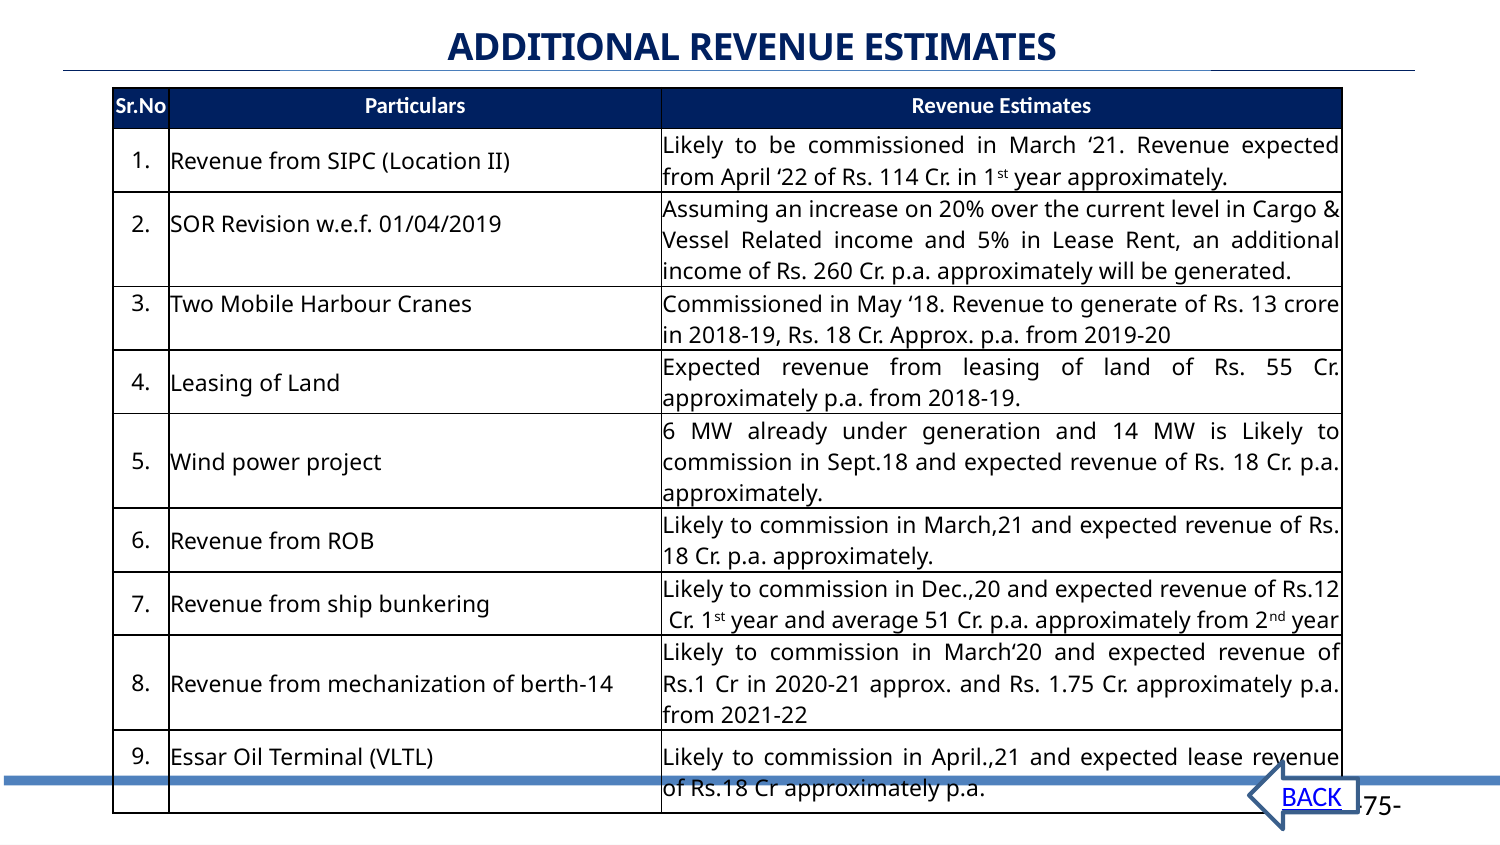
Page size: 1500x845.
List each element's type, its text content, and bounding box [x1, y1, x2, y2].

table_cell Assuming an increase on 20% over the current level in Cargo & Vessel Related income and 5% in Lease Rent, an additional income of Rs. 260 Cr. p.a. approximately will be generated. [662, 193, 1341, 286]
table_cell 6. [114, 509, 168, 571]
table_cell 3. [114, 287, 168, 349]
table_cell Likely to be commissioned in March ‘21. Revenue expected from April ‘22 of Rs. 114 Cr. in 1st year approximately. [662, 129, 1341, 191]
table_cell 1. [114, 129, 168, 191]
table_cell 7. [114, 573, 168, 634]
text_box ADDITIONAL REVENUE ESTIMATES [147, 22, 1367, 68]
table_cell Revenue from ROB [170, 509, 661, 571]
table_cell Likely to commission in March,21 and expected revenue of Rs. 18 Cr. p.a. approximately. [662, 509, 1341, 571]
table_cell 4. [114, 351, 168, 413]
table_cell Commissioned in May ‘18. Revenue to generate of Rs. 13 crore in 2018-19, Rs. 18 Cr. Approx. p.a. from 2019-20 [662, 287, 1341, 349]
table_cell Revenue from SIPC (Location II) [170, 129, 661, 191]
table_cell Expected revenue from leasing of land of Rs. 55 Cr. approximately p.a. from 2018-19. [662, 351, 1341, 413]
text_box BACK [1246, 759, 1360, 832]
table_cell Leasing of Land [170, 351, 661, 413]
table_cell Likely to commission in April.,21 and expected lease revenue of Rs.18 Cr approximately p.a. [662, 731, 1341, 812]
table_cell 9. [114, 731, 168, 812]
table_cell 8. [114, 636, 168, 729]
table_cell Wind power project [170, 414, 661, 507]
table_cell Revenue from ship bunkering [170, 573, 661, 634]
table_cell Essar Oil Terminal (VLTL) [170, 731, 661, 812]
table_cell SOR Revision w.e.f. 01/04/2019 [170, 193, 661, 286]
table_header Revenue Estimates [662, 89, 1341, 128]
table_cell 2. [114, 193, 168, 286]
table_cell Two Mobile Harbour Cranes [170, 287, 661, 349]
table_cell 6 MW already under generation and 14 MW is Likely to commission in Sept.18 and expected revenue of Rs. 18 Cr. p.a. approximately. [662, 414, 1341, 507]
table_header Sr.No [114, 89, 168, 128]
table_cell Likely to commission in Dec.,20 and expected revenue of Rs.12 Cr. 1st year and average 51 Cr. p.a. approximately from 2nd year [662, 573, 1341, 634]
table_cell Revenue from mechanization of berth-14 [170, 636, 661, 729]
table_cell Likely to commission in March‘20 and expected revenue of Rs.1 Cr in 2020-21 approx. and Rs. 1.75 Cr. approximately p.a. from 2021-22 [662, 636, 1341, 729]
table_cell 5. [114, 414, 168, 507]
table_header Particulars [170, 89, 661, 128]
